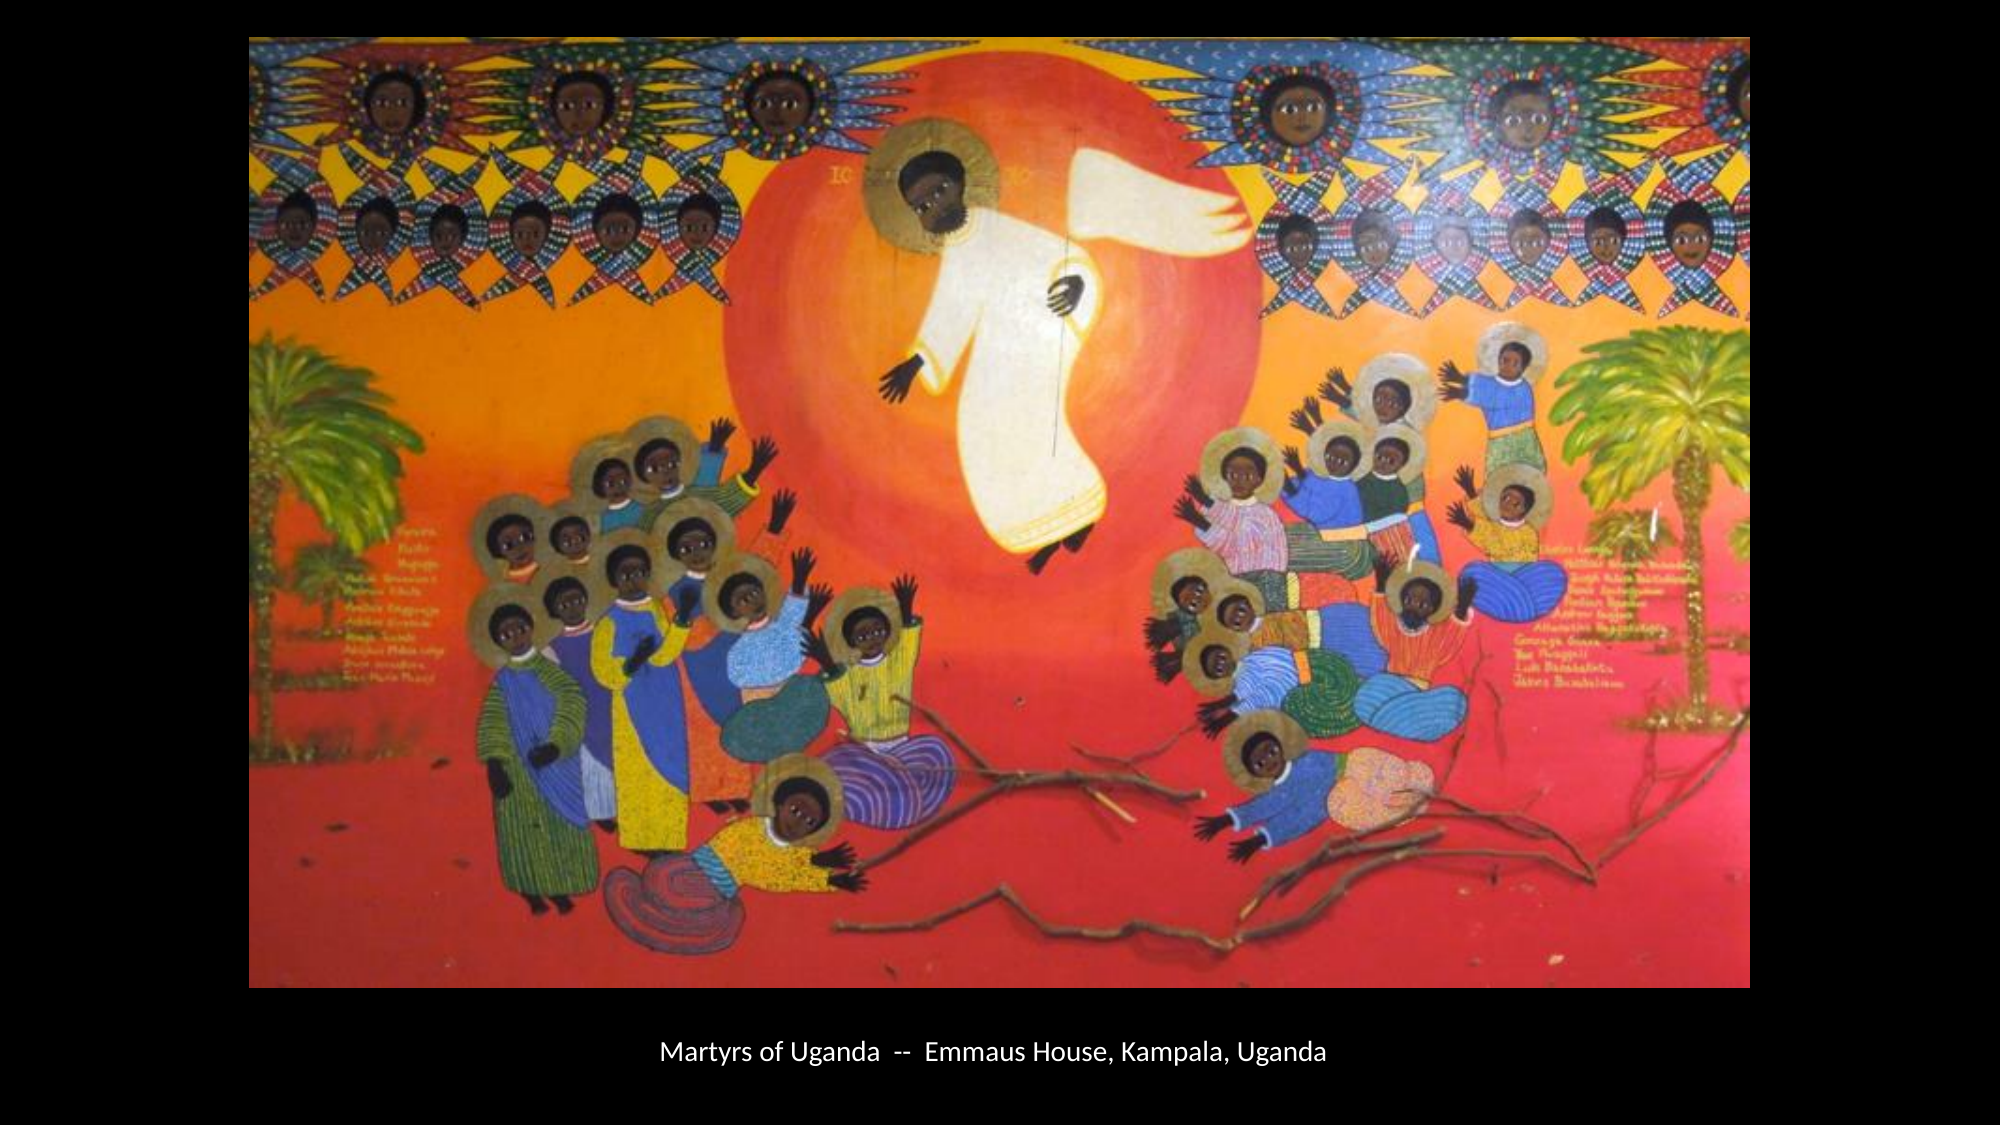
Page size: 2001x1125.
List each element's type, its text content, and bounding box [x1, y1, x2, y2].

text_box Martyrs of Uganda -- Emmaus House, Kampala, Uganda [274, 1024, 1713, 1075]
picture [249, 37, 1751, 988]
